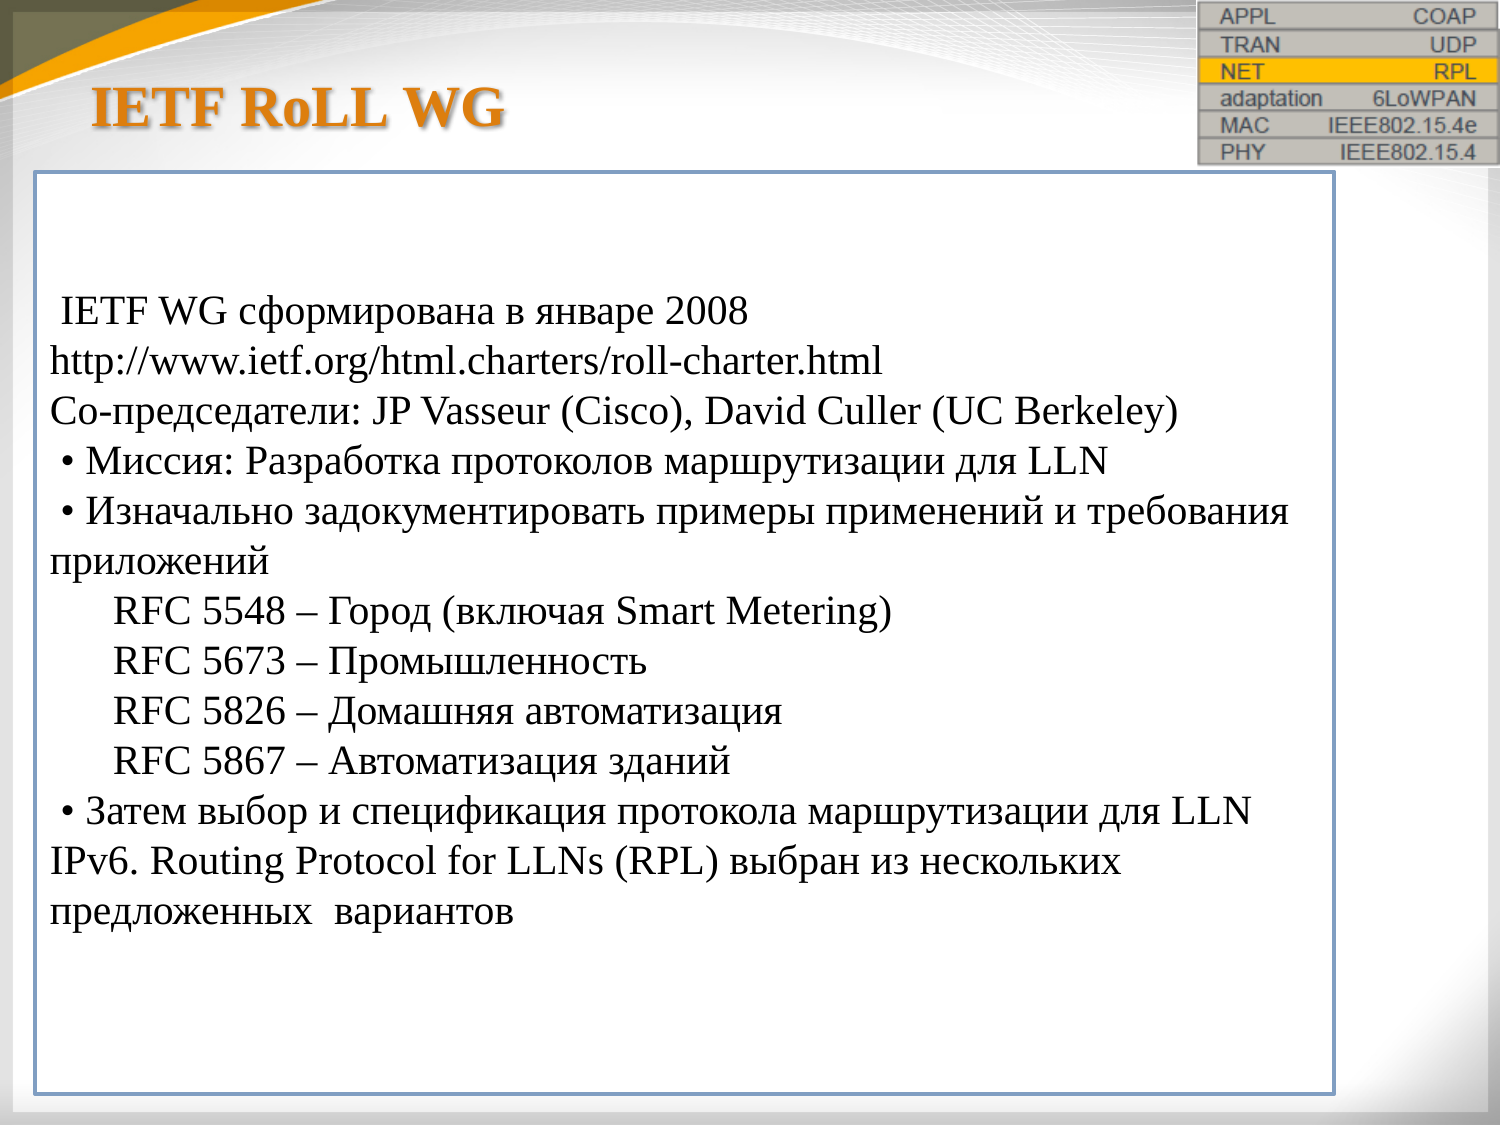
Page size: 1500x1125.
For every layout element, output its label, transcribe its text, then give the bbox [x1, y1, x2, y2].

text_box IETF WG сформирована в январе 2008 http://www.ietf.org/html.charters/roll-charter.html Со-председатели: JP Vasseur (Cisco), David Culler (UC Berkeley) • Миссия: Разработка протоколов маршрутизации для LLN • Изначально задокументировать примеры применений и требования приложений RFC 5548 – Город (включая Smart Metering) RFC 5673 – Промышленность RFC 5826 – Домашняя автоматизация RFC 5867 – Автоматизация зданий • Затем выбор и спецификация протокола маршрутизации для LLN IPv6. Routing Protocol for LLNs (RPL) выбран из нескольких предложенных вариантов [33, 170, 1336, 1096]
title IETF RoLL WG [75, 45, 1191, 161]
picture [0, 0, 1500, 1125]
